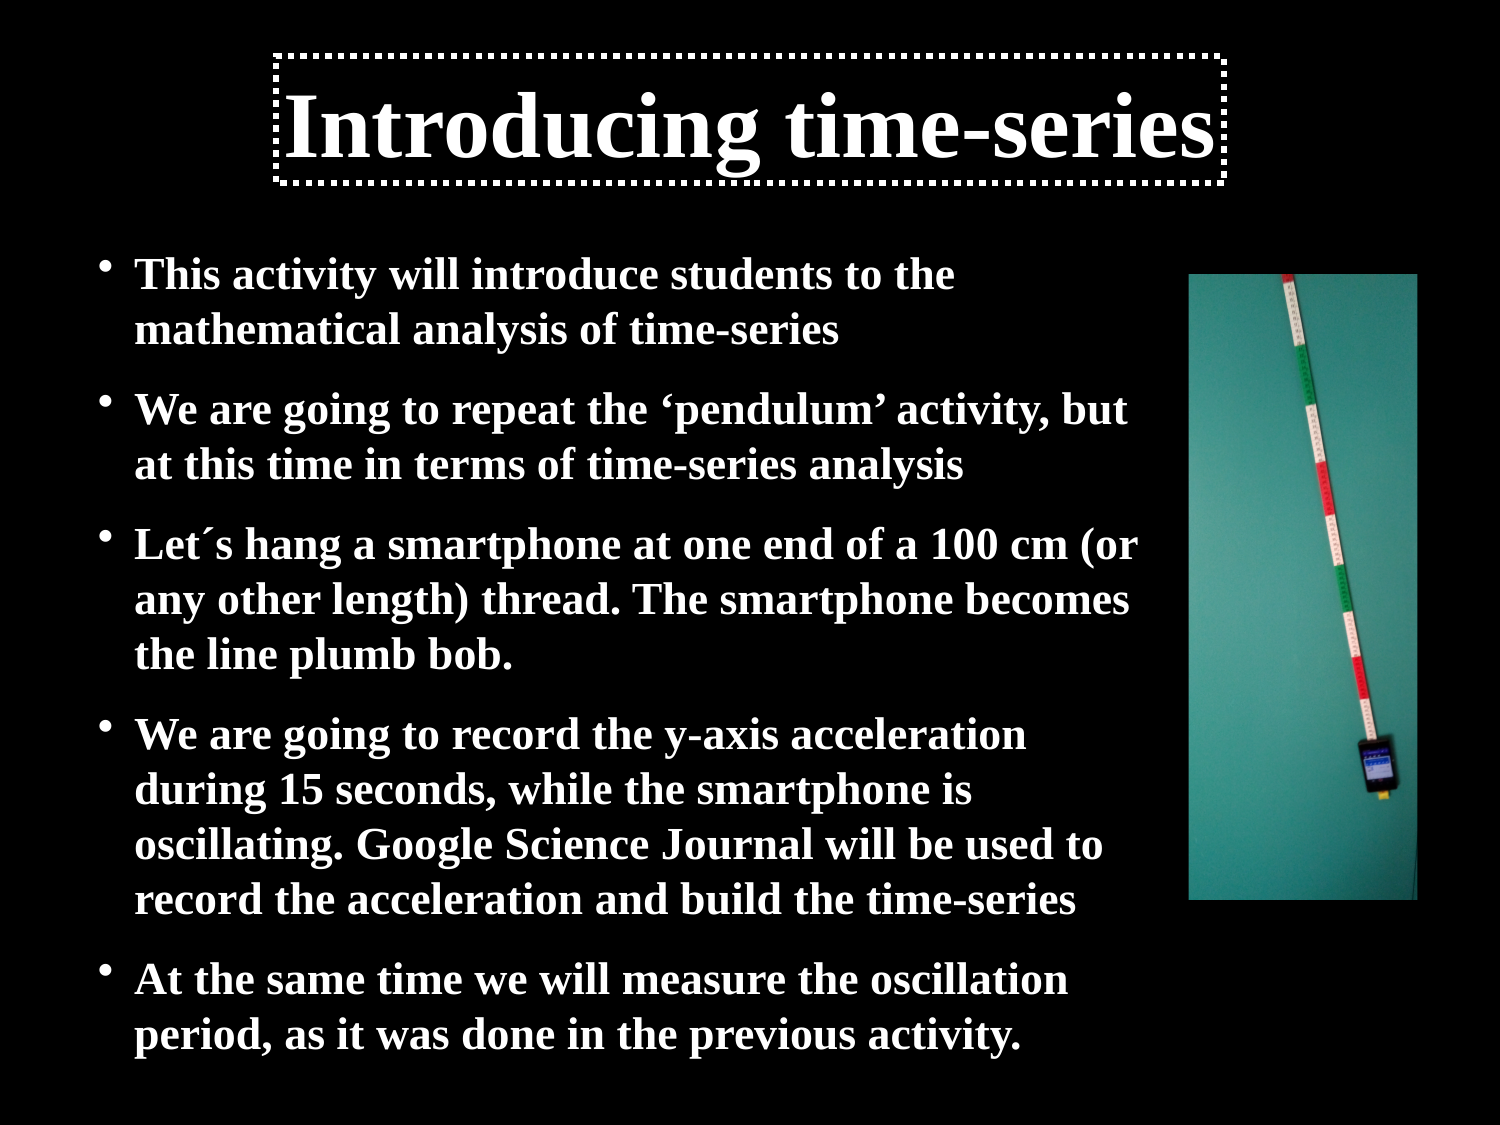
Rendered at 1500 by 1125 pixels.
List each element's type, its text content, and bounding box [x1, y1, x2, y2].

text_box This activity will introduce students to the mathematical analysis of time-series We are going to repeat the ‘pendulum’ activity, but at this time in terms of time-series analysis Let´s hang a smartphone at one end of a 100 cm (or any other length) thread. The smartphone becomes the line plumb bob. We are going to record the y-axis acceleration during 15 seconds, while the smartphone is oscillating. Google Science Journal will be used to record the acceleration and build the time-series At the same time we will measure the oscillation period, as it was done in the previous activity. [90, 236, 1174, 1066]
text_box Introducing time-series [275, 56, 1225, 184]
picture [1188, 273, 1418, 900]
